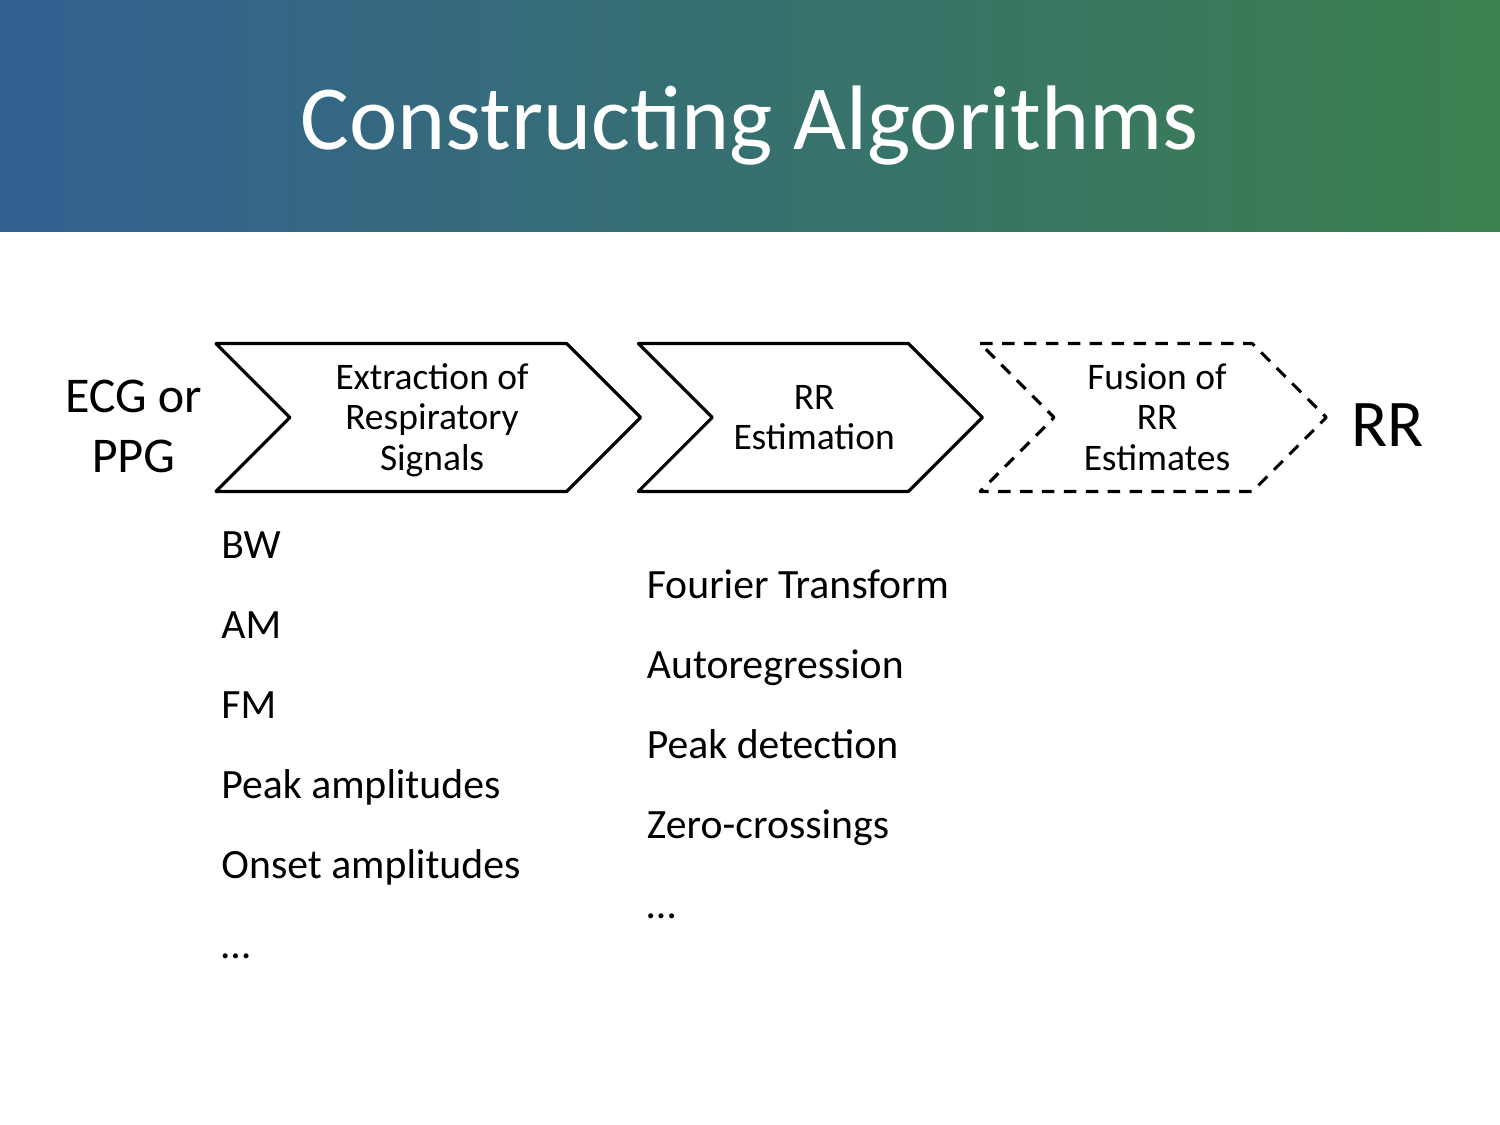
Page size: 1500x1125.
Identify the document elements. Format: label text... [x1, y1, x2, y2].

text_box ECG or PPG [3, 355, 206, 491]
list BW AM FM Peak amplitudes Onset amplitudes … [206, 562, 656, 917]
list Fourier Transform Autoregression Peak detection Zero-crossings … [656, 562, 1035, 917]
title Constructing Algorithms [75, 19, 1425, 207]
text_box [215, 322, 1327, 513]
text_box RR [1338, 319, 1464, 520]
